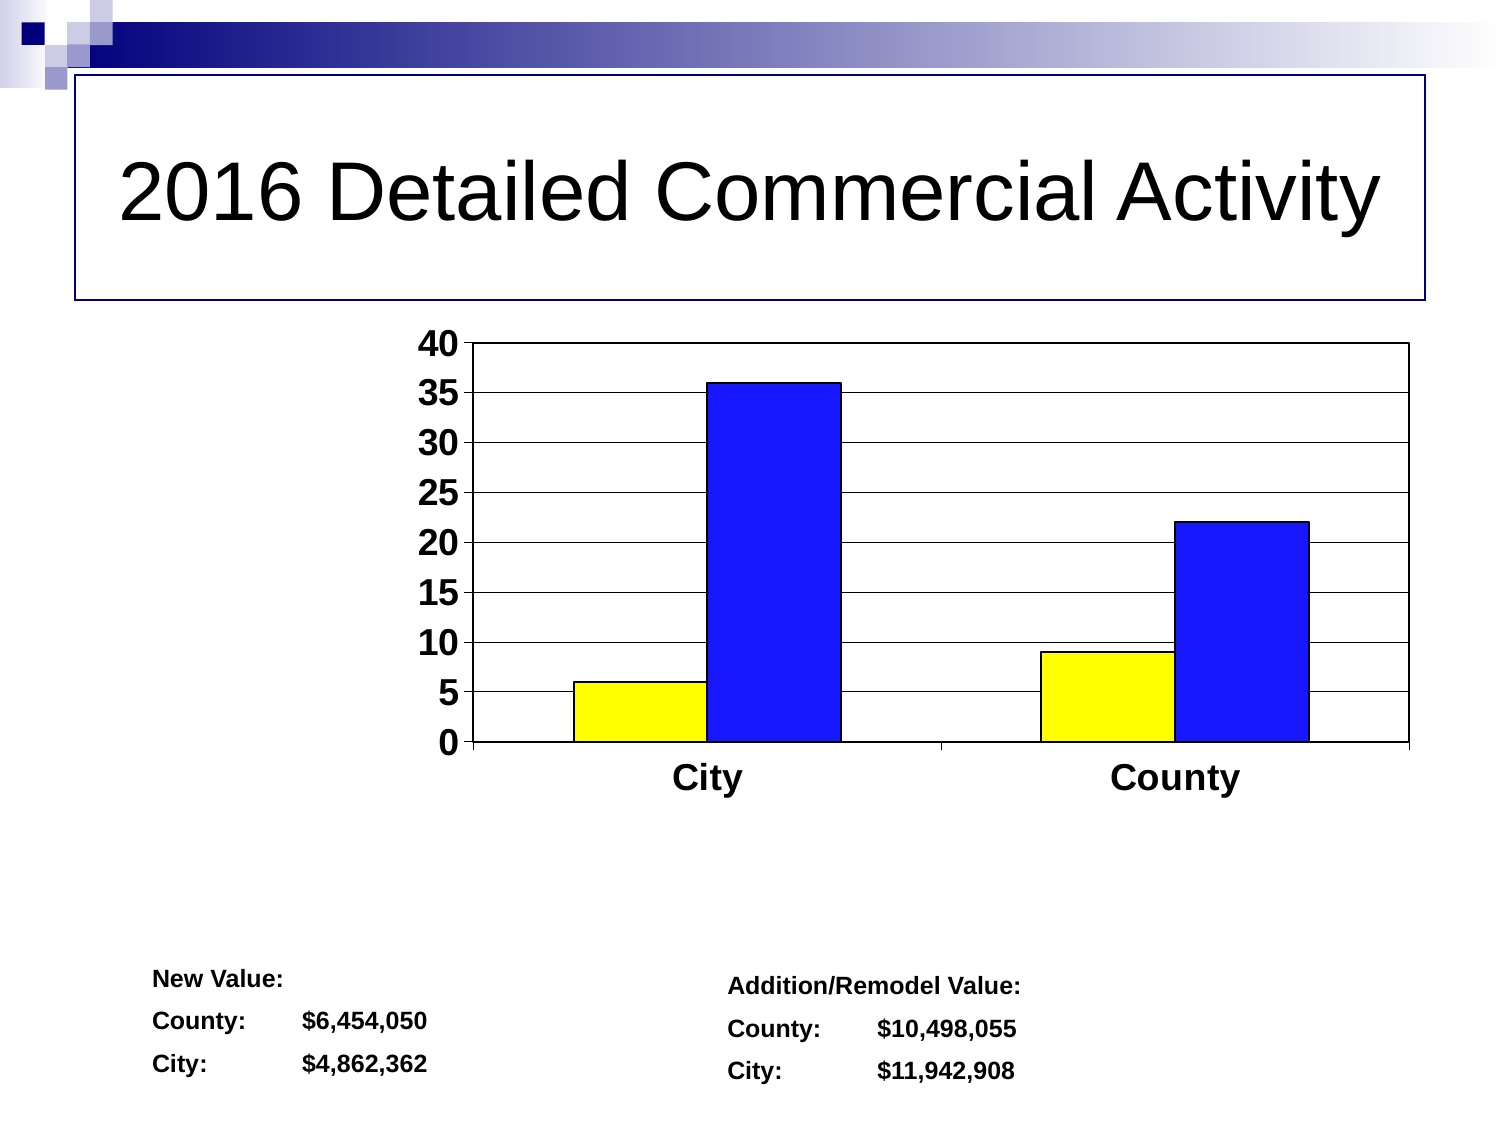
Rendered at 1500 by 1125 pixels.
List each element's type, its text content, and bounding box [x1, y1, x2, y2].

title 2016 Detailed Commercial Activity [74, 74, 1426, 301]
text_box Addition/Remodel Value: County: $10,498,055 City: $11,942,908 [712, 962, 1500, 1093]
text_box New Value: County: $6,454,050 City: $4,862,362 [137, 966, 575, 1085]
chart [74, 320, 1426, 959]
